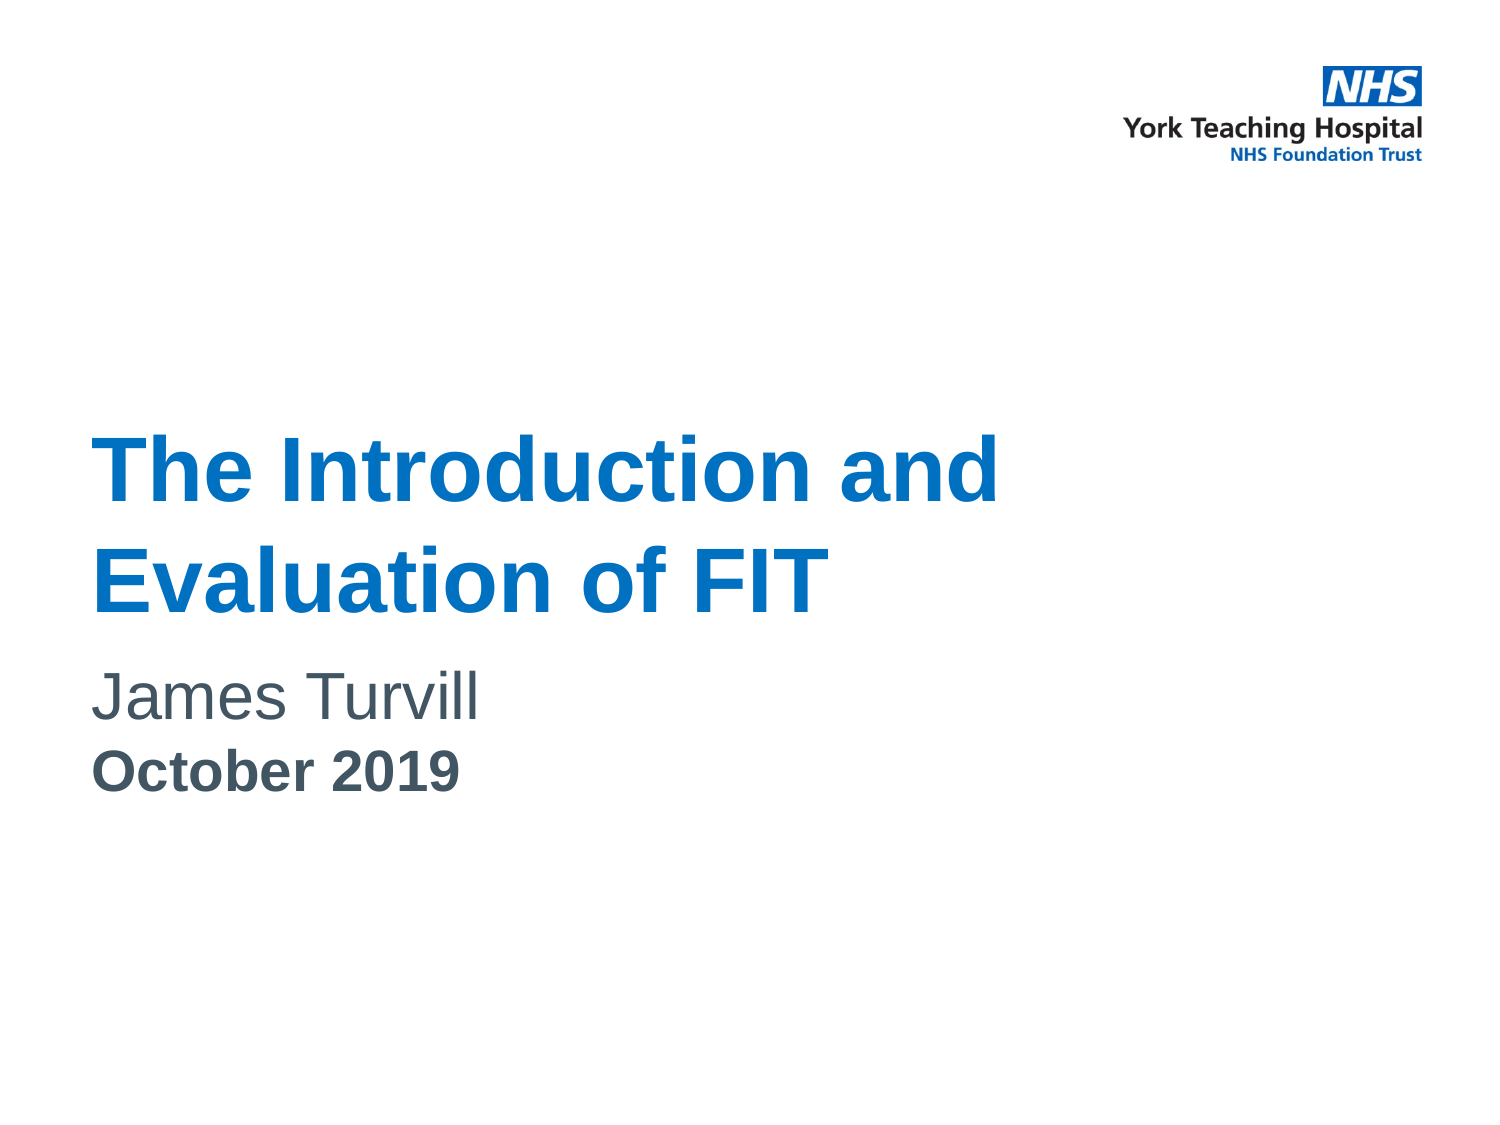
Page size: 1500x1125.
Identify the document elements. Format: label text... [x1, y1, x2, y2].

picture [1123, 66, 1422, 161]
title The Introduction and Evaluation of FIT [76, 396, 1164, 638]
subtitle James Turvill October 2019 [76, 645, 1163, 933]
